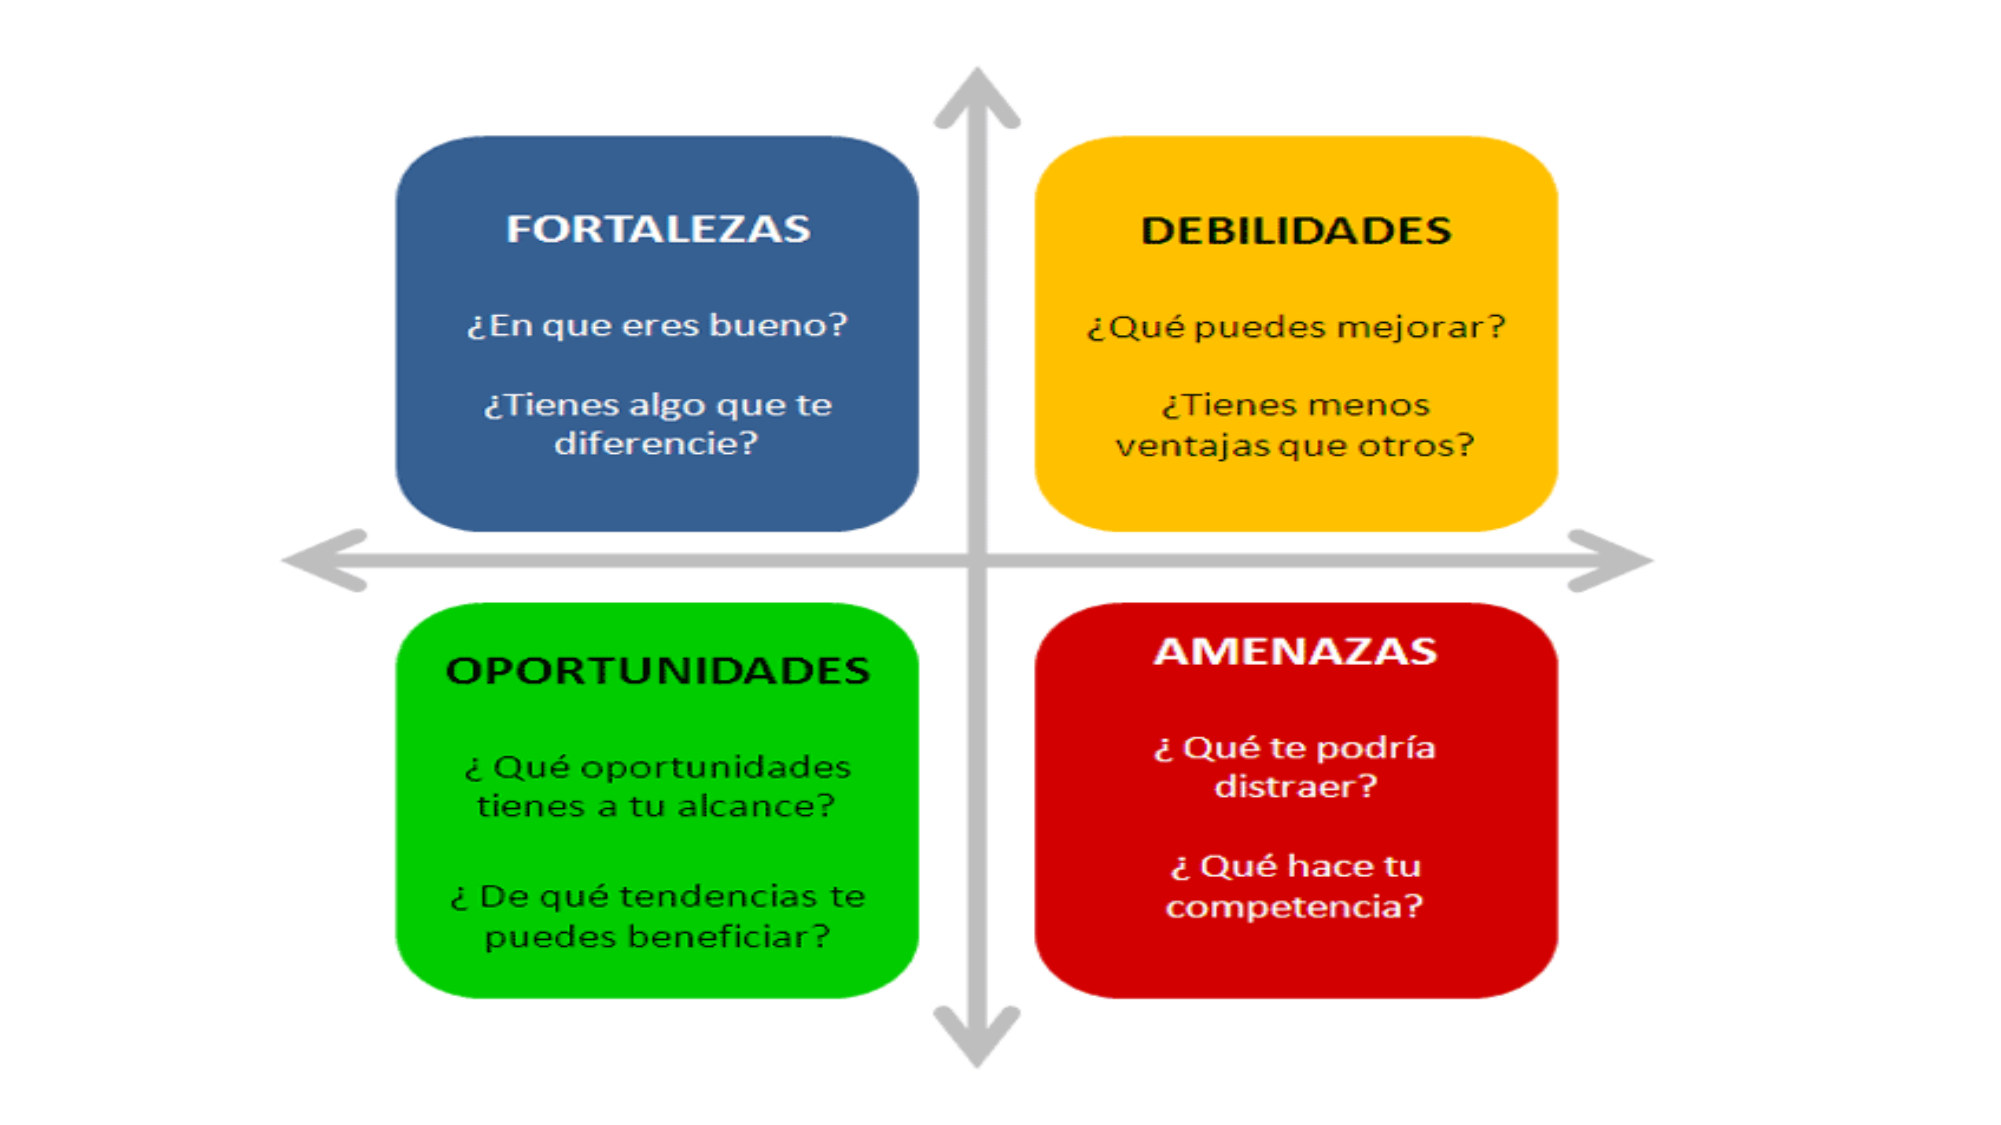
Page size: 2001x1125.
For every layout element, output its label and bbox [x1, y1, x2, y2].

picture [266, 48, 1682, 1082]
